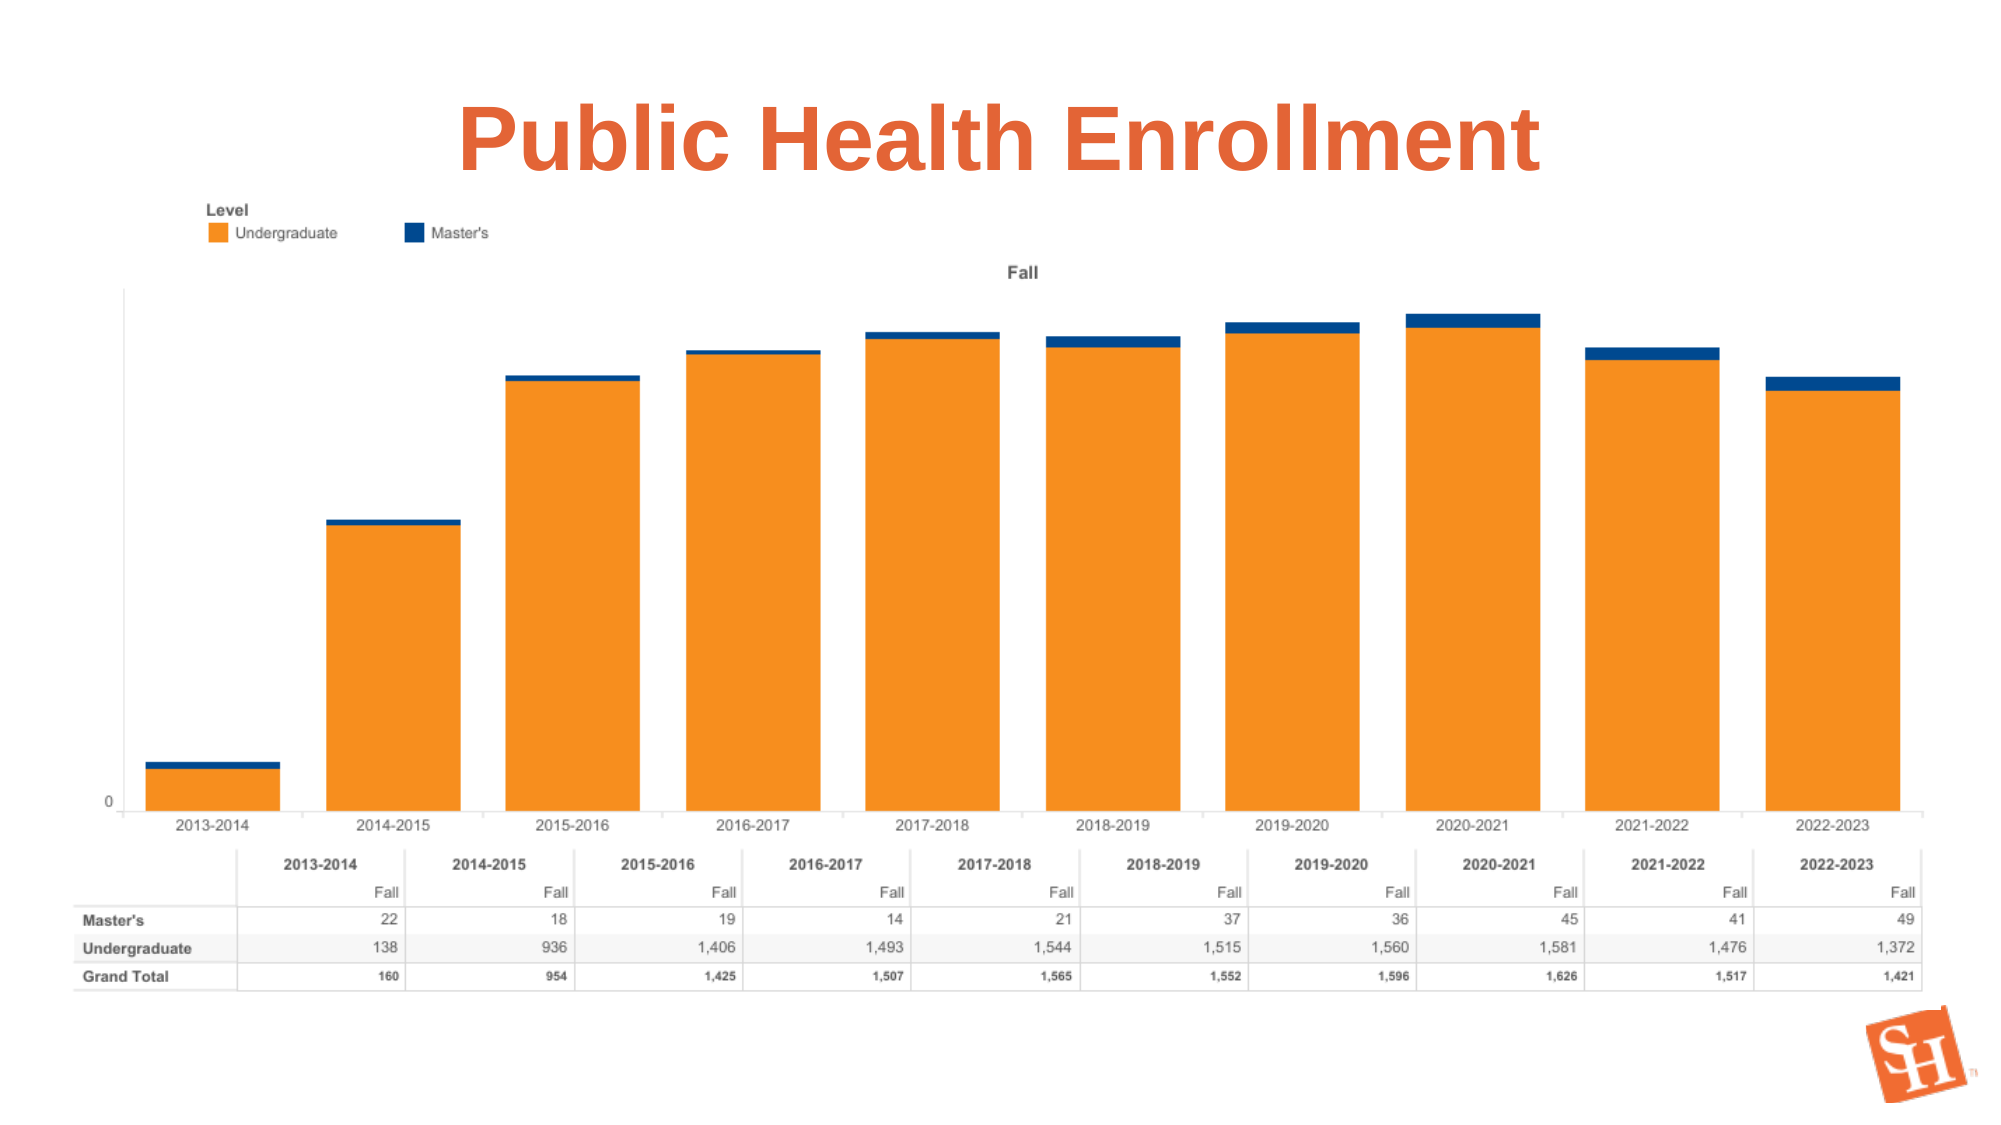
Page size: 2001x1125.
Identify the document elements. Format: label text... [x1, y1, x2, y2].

picture [59, 188, 1979, 1103]
title Public Health Enrollment [137, 32, 1863, 188]
